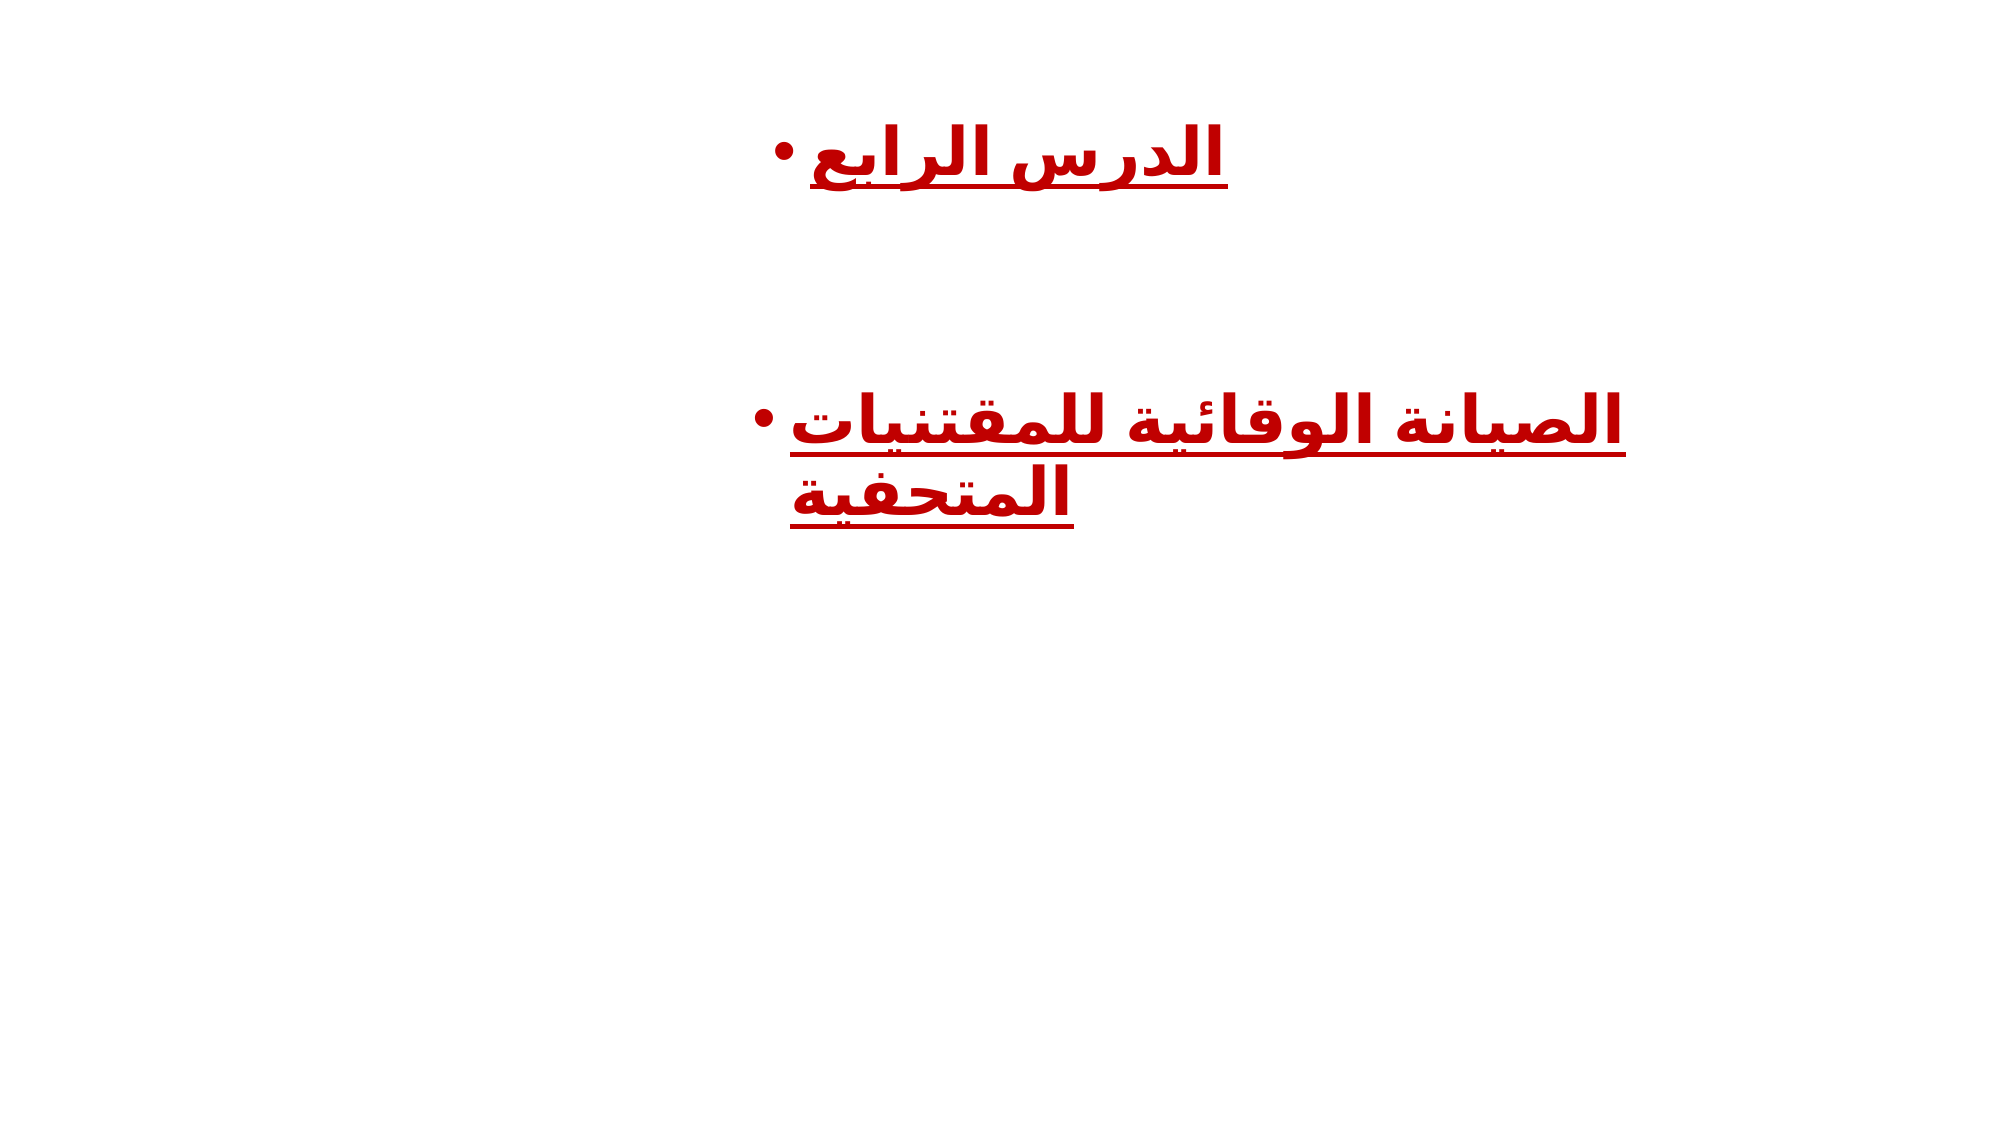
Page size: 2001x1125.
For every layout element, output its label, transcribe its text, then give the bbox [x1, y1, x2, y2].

list الدرس الرابع الصيانة الوقائية للمقتنيات المتحفية [137, 19, 1863, 1014]
